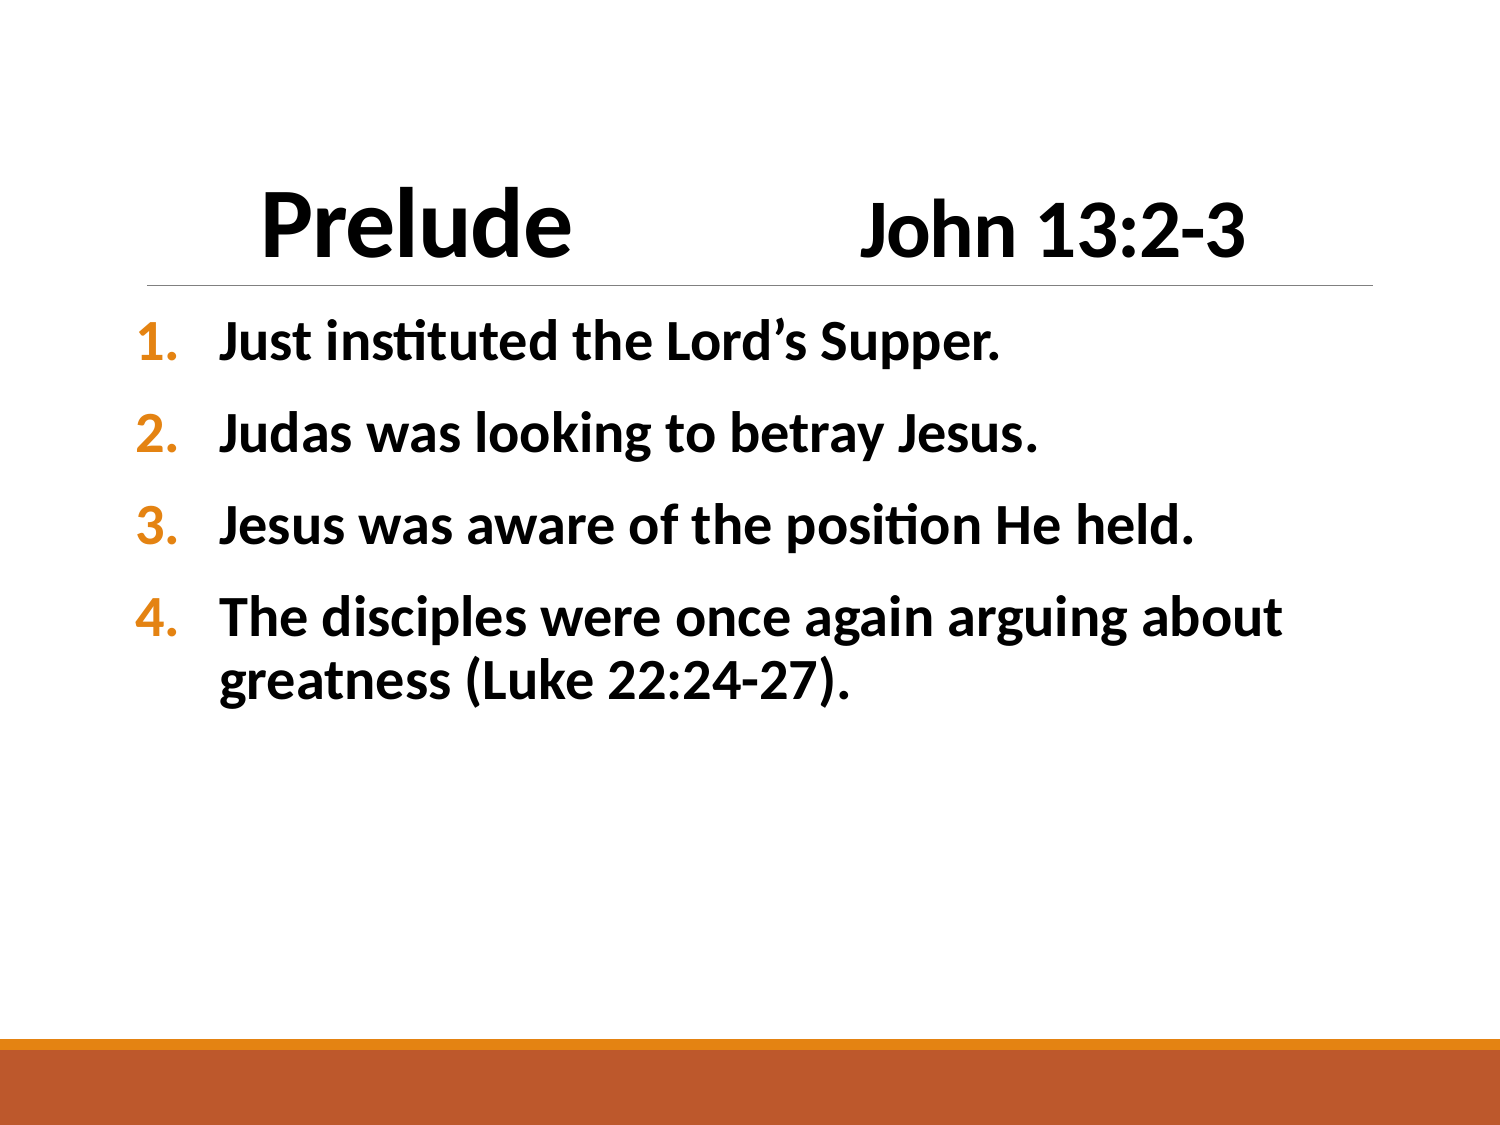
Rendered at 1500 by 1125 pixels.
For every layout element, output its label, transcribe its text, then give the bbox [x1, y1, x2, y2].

list Just instituted the Lord’s Supper. Judas was looking to betray Jesus. Jesus was aware of the position He held. The disciples were once again arguing about greatness (Luke 22:24-27). [135, 302, 1373, 963]
title Prelude John 13:2-3 [135, 47, 1373, 285]
